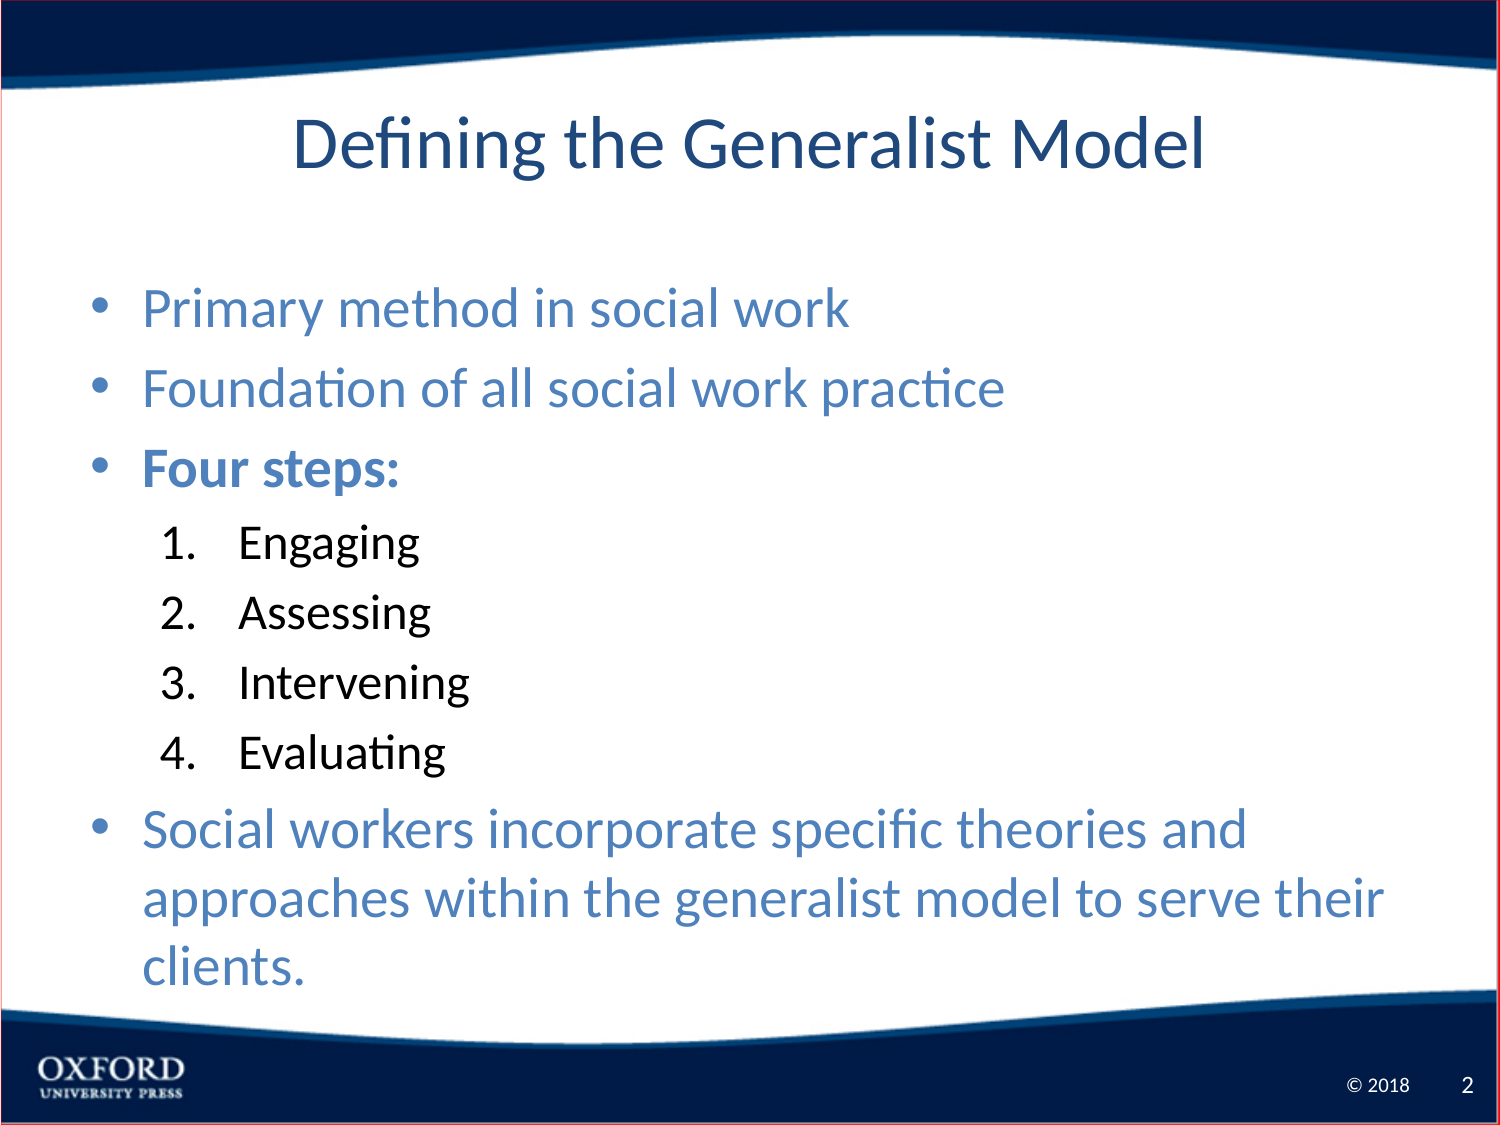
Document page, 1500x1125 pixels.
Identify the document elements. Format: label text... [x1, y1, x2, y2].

title Defining the Generalist Model [75, 45, 1425, 233]
list Primary method in social work Foundation of all social work practice Four steps: Engaging Assessing Intervening Evaluating Social workers incorporate specific theories and approaches within the generalist model to serve their clients. [75, 262, 1425, 1005]
picture [0, 0, 1500, 1125]
